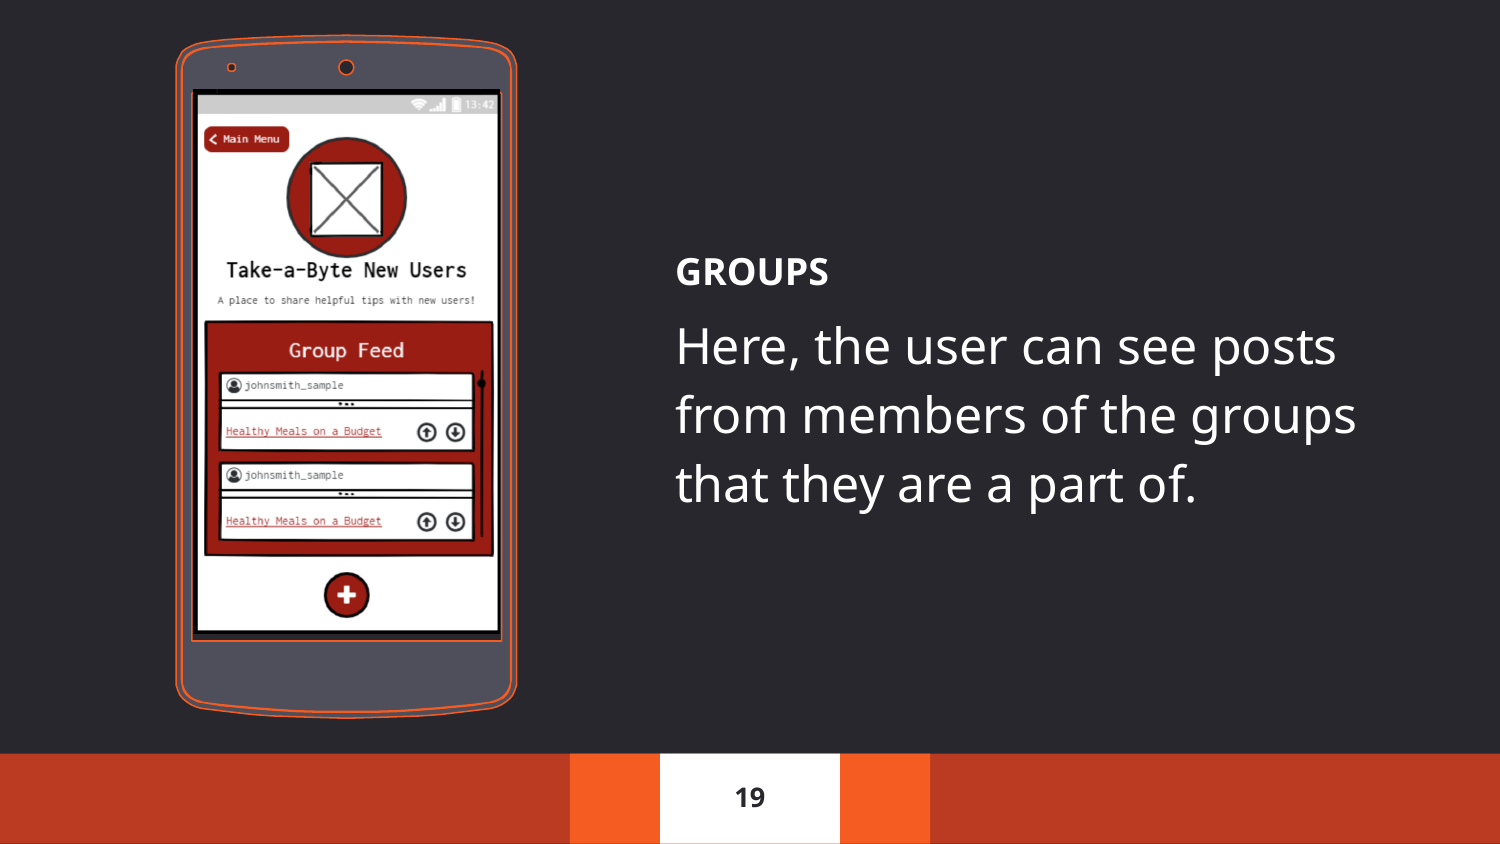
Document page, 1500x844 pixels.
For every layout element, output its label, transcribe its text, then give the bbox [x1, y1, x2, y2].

picture [192, 89, 500, 634]
list GROUPS Here, the user can see posts from members of the groups that they are a part of. [660, 0, 1398, 754]
slide_number ‹#› [660, 753, 840, 844]
text_box [176, 35, 517, 719]
